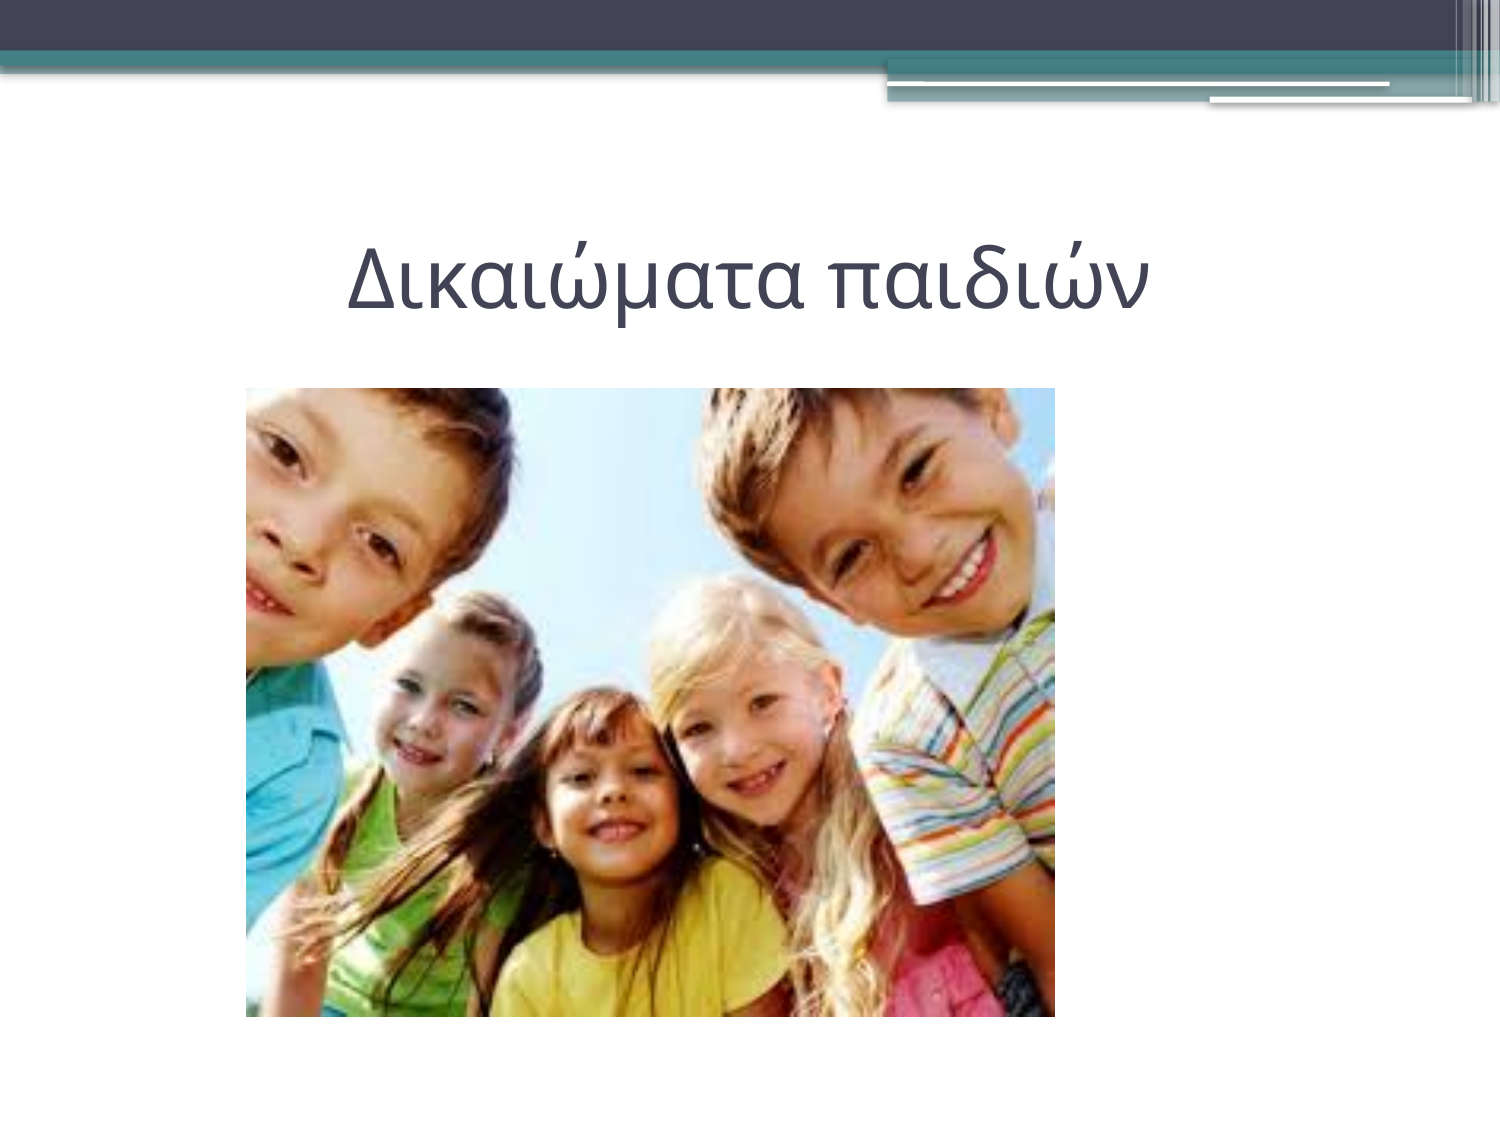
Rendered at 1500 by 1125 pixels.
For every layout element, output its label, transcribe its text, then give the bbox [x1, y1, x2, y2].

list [245, 388, 1055, 1018]
title Δικαιώματα παιδιών [75, 187, 1425, 363]
